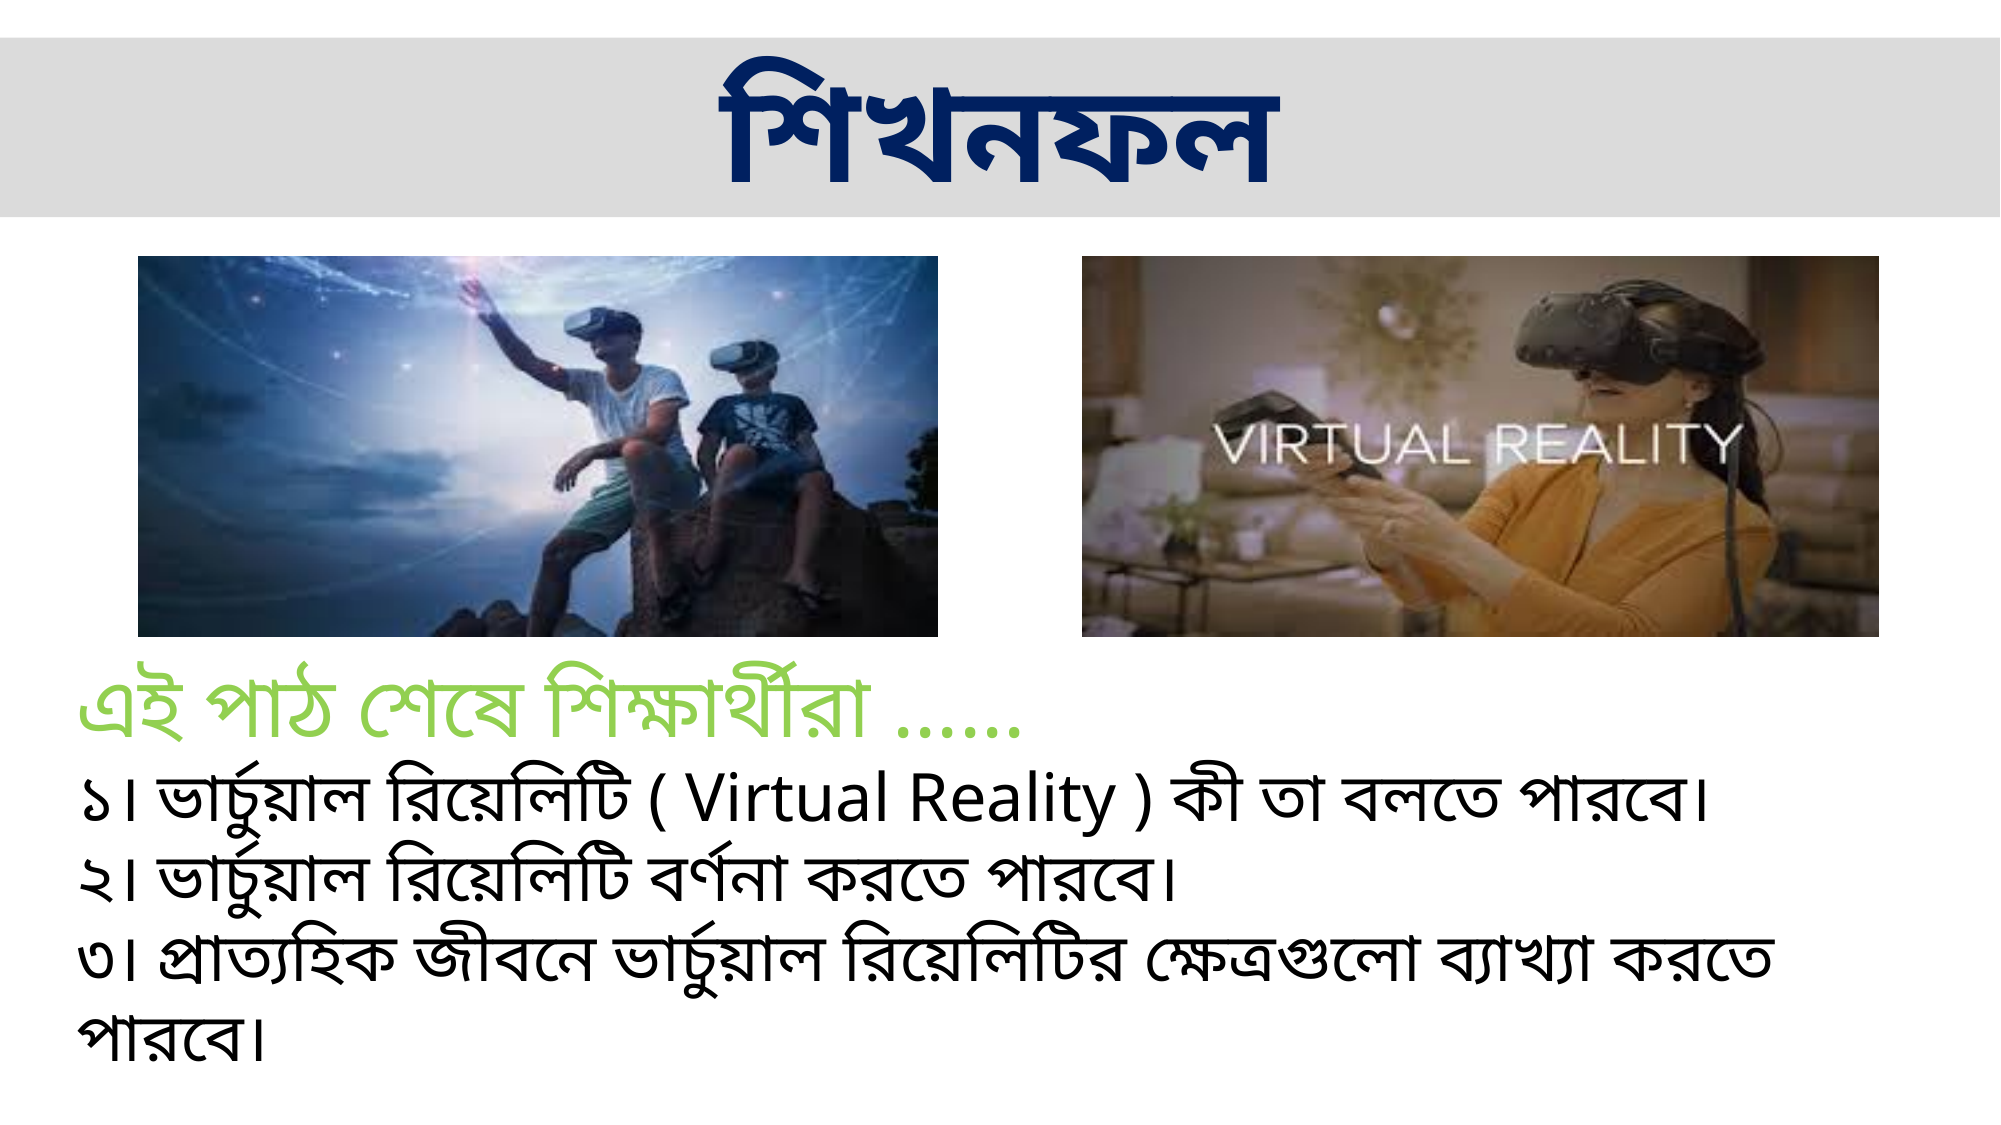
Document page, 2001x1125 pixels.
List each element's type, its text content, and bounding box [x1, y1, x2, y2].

text_box শিখনফল [0, 37, 2000, 218]
picture [1082, 256, 1879, 637]
text_box এই পাঠ শেষে শিক্ষার্থীরা ...... ১। ভার্চুয়াল রিয়েলিটি ( Virtual Reality ) কী তা বলতে পারবে। ২। ভার্চুয়াল রিয়েলিটি বর্ণনা করতে পারবে। ৩। প্রাত্যহিক জীবনে ভার্চুয়াল রিয়েলিটির ক্ষেত্রগুলো ব্যাখ্যা করতে পারবে। [61, 647, 1850, 1125]
picture [138, 256, 939, 637]
